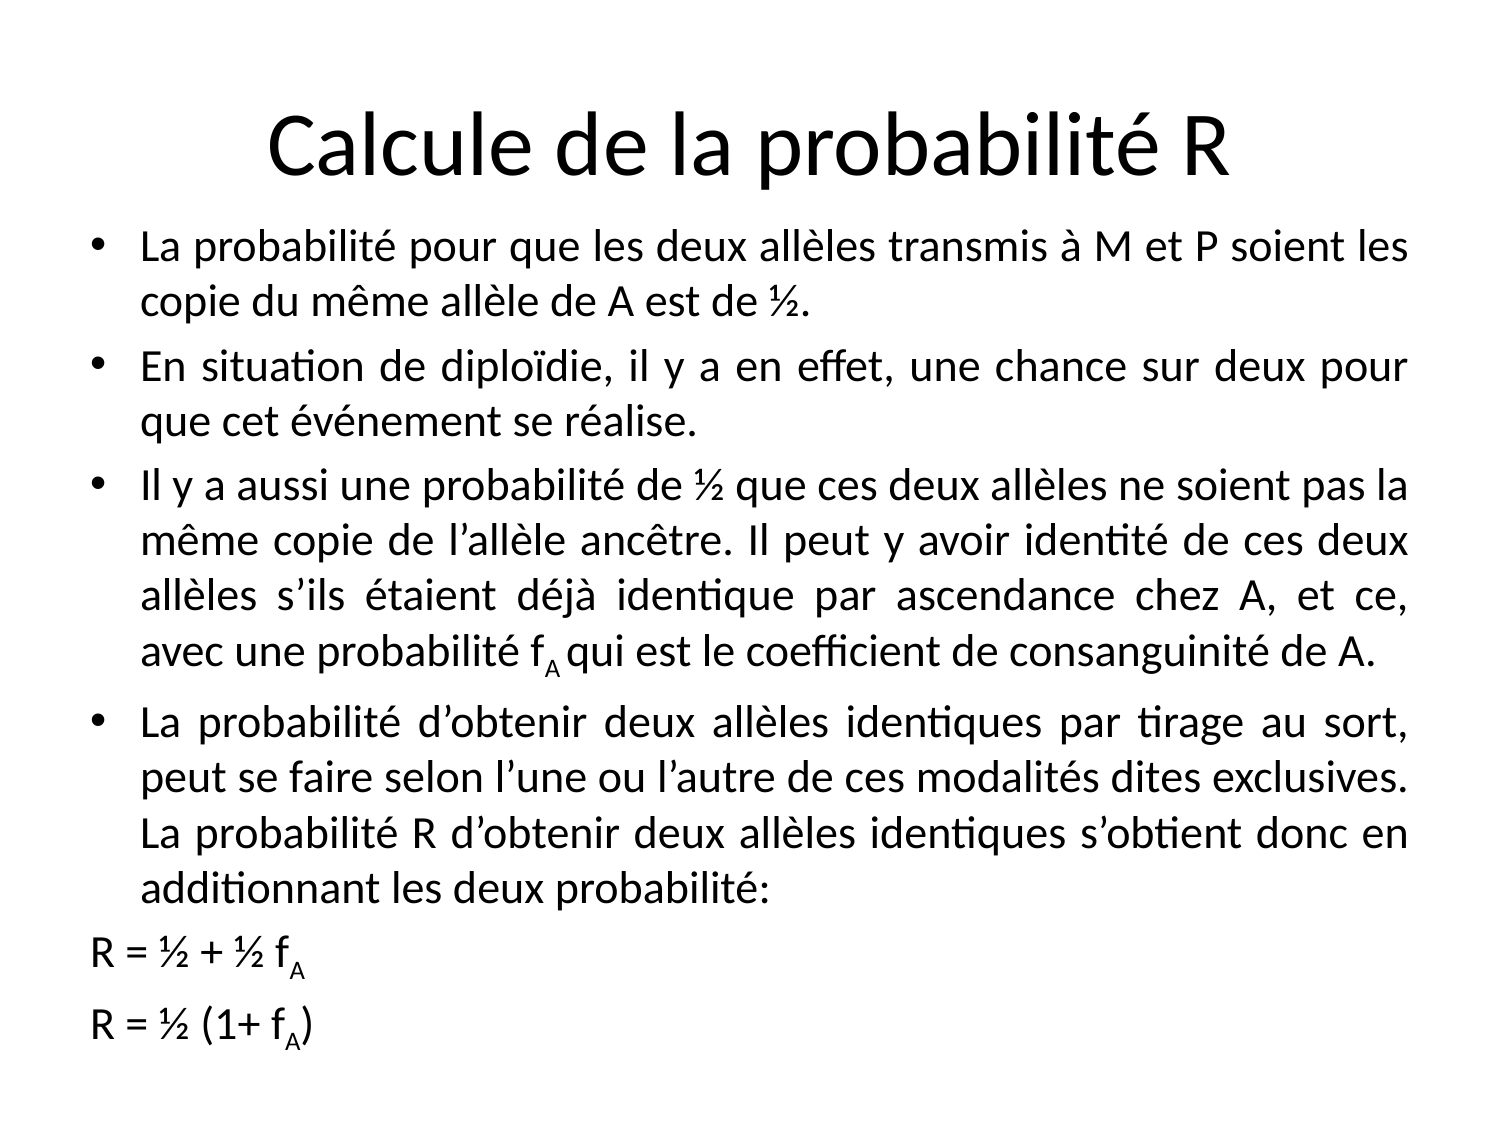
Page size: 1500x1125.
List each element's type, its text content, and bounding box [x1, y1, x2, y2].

list La probabilité pour que les deux allèles transmis à M et P soient les copie du même allèle de A est de ½. En situation de diploïdie, il y a en effet, une chance sur deux pour que cet événement se réalise. Il y a aussi une probabilité de ½ que ces deux allèles ne soient pas la même copie de l’allèle ancêtre. Il peut y avoir identité de ces deux allèles s’ils étaient déjà identique par ascendance chez A, et ce, avec une probabilité fA qui est le coefficient de consanguinité de A. La probabilité d’obtenir deux allèles identiques par tirage au sort, peut se faire selon l’une ou l’autre de ces modalités dites exclusives. La probabilité R d’obtenir deux allèles identiques s’obtient donc en additionnant les deux probabilité: R = ½ + ½ fA R = ½ (1+ fA) [75, 208, 1425, 1094]
title Calcule de la probabilité R [75, 45, 1425, 208]
